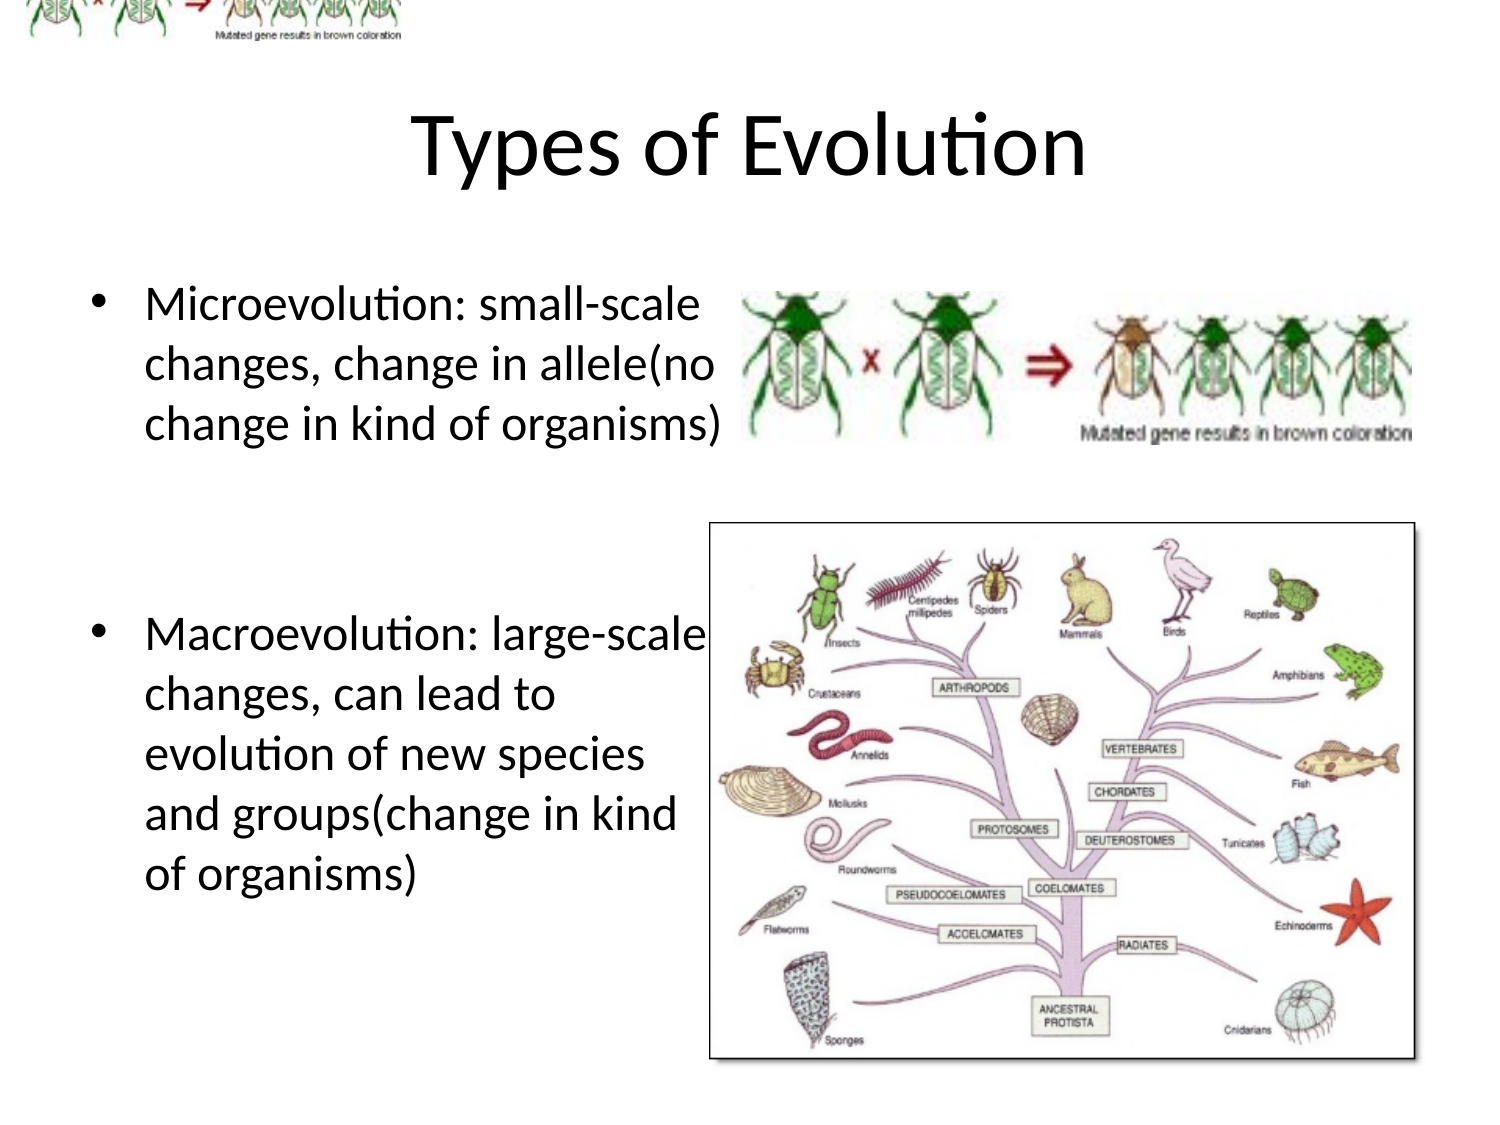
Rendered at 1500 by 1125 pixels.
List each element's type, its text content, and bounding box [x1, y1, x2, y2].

picture [25, 0, 401, 41]
picture [709, 521, 1426, 1070]
picture [740, 291, 1412, 445]
title Types of Evolution [75, 45, 1425, 233]
list Microevolution: small-scale changes, change in allele(no change in kind of organisms) Macroevolution: large-scale changes, can lead to evolution of new species and groups(change in kind of organisms) [75, 262, 742, 921]
